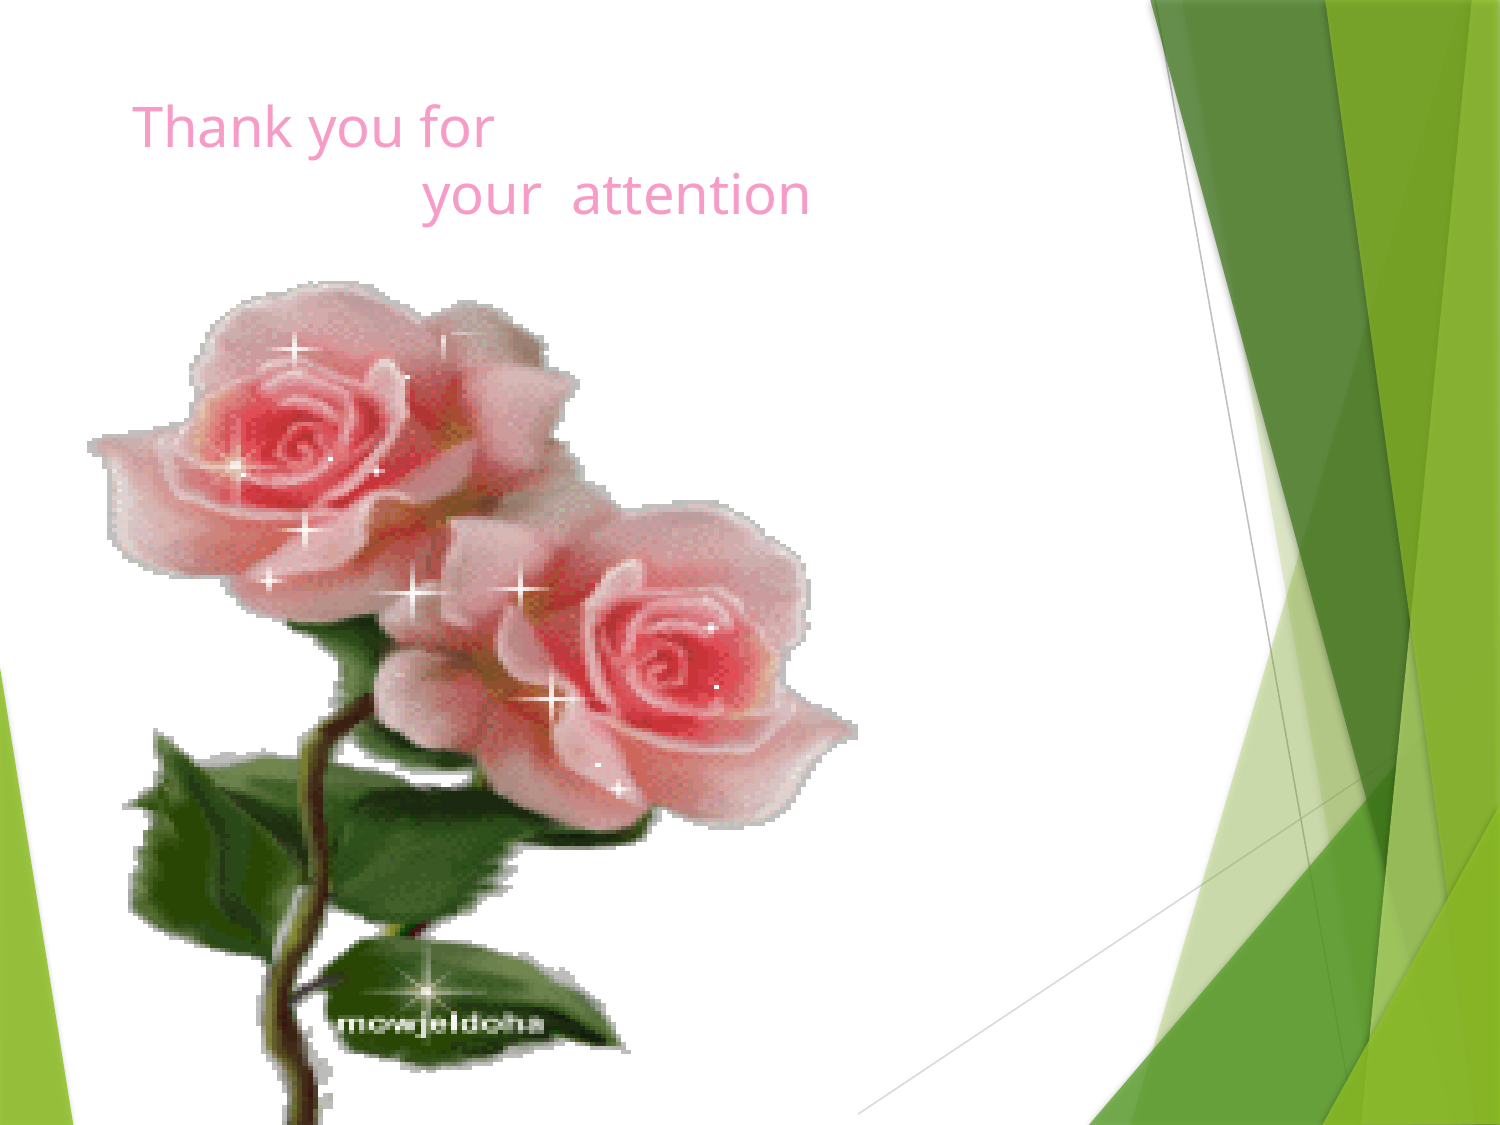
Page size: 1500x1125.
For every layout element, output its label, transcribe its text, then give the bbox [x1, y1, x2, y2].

title Thank you for your attention [117, 83, 1425, 234]
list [86, 280, 859, 1125]
